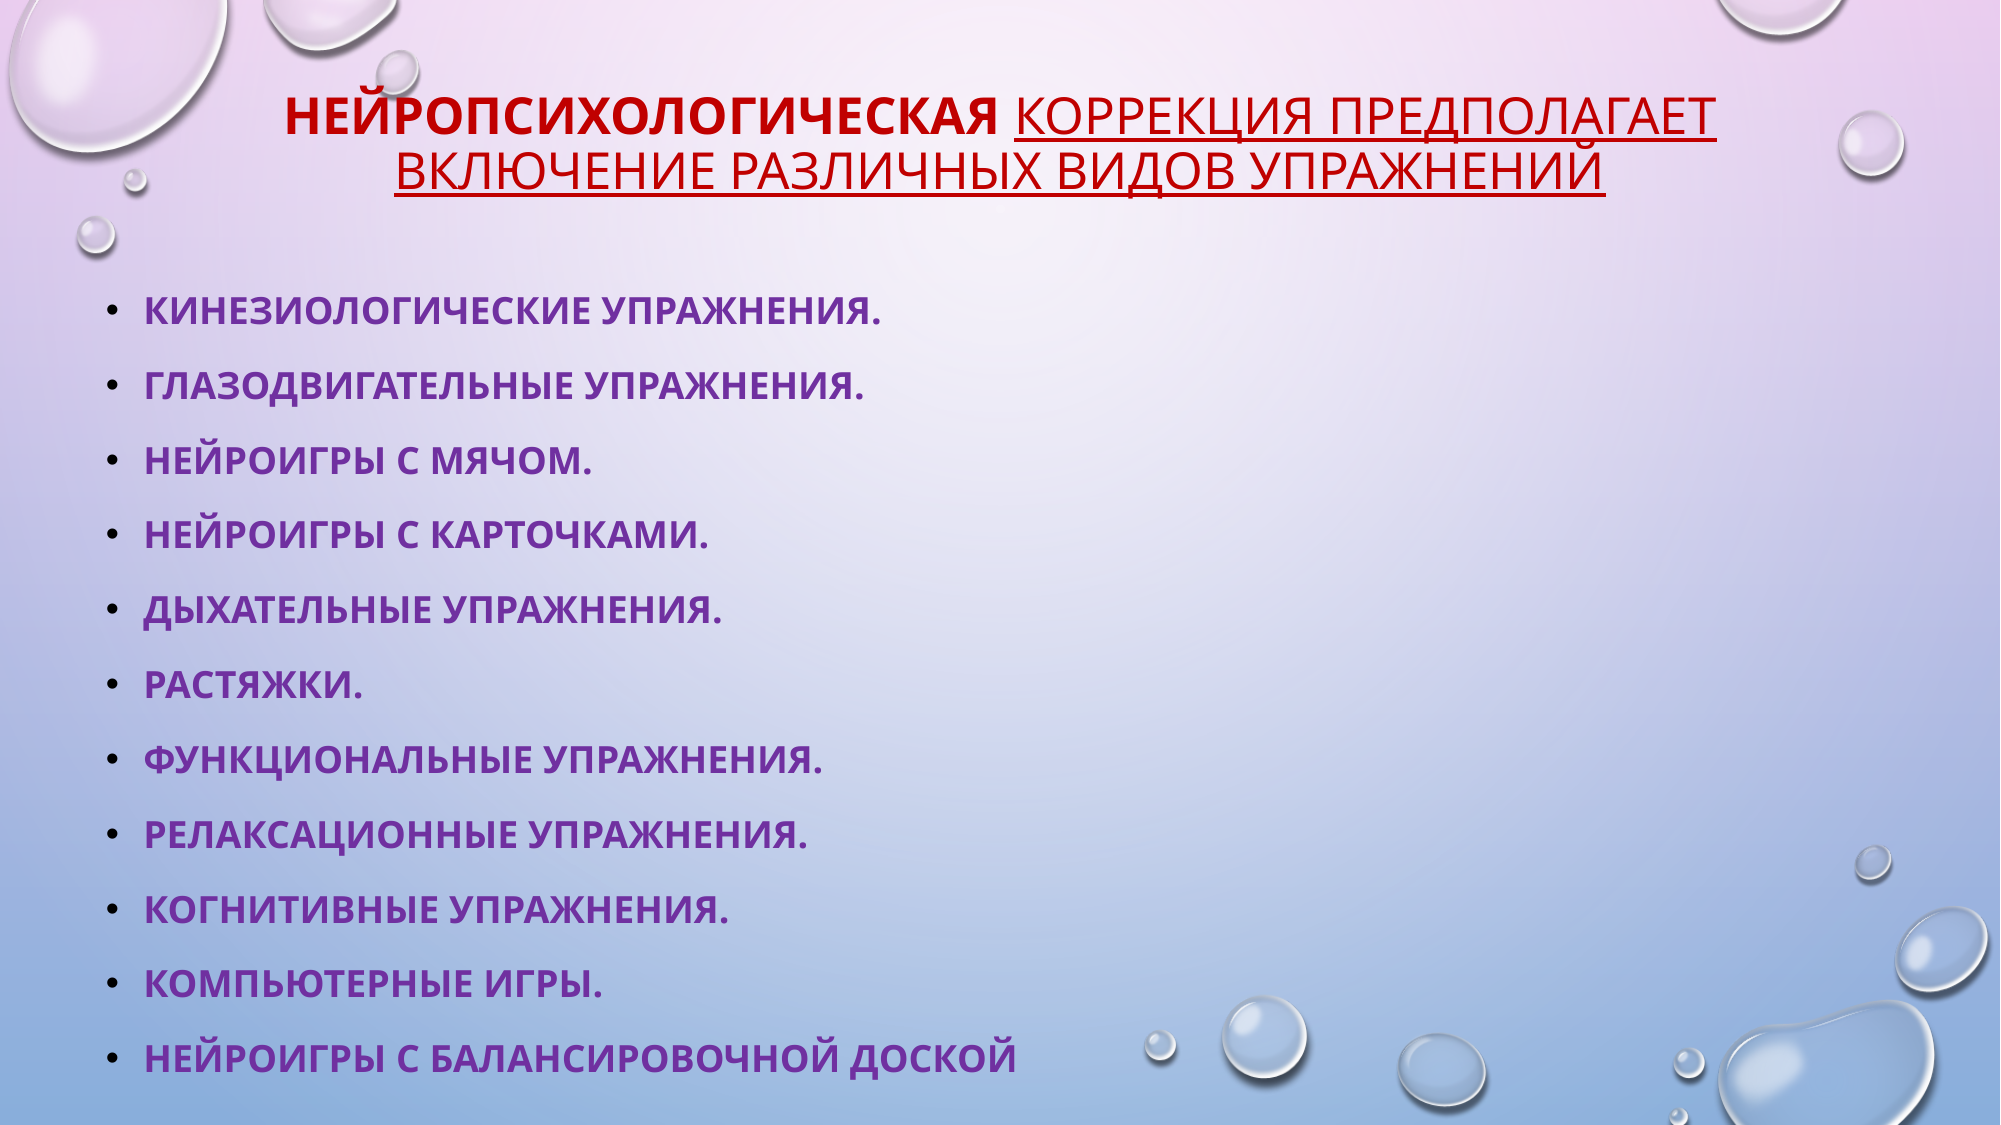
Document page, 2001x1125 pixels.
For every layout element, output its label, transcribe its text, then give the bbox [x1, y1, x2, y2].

list Кинезиологические упражнения. Глазодвигательные упражнения. Нейроигры с мячом. Нейроигры с карточками. Дыхательные упражнения. Растяжки. Функциональные упражнения. Релаксационные упражнения. Когнитивные упражнения. Компьютерные игры. Нейроигры с балансировочной доской [90, 270, 1928, 950]
title Нейропсихологическая коррекция предполагает включение различных видов упражнений [149, 81, 1851, 270]
picture [0, 0, 2000, 1125]
